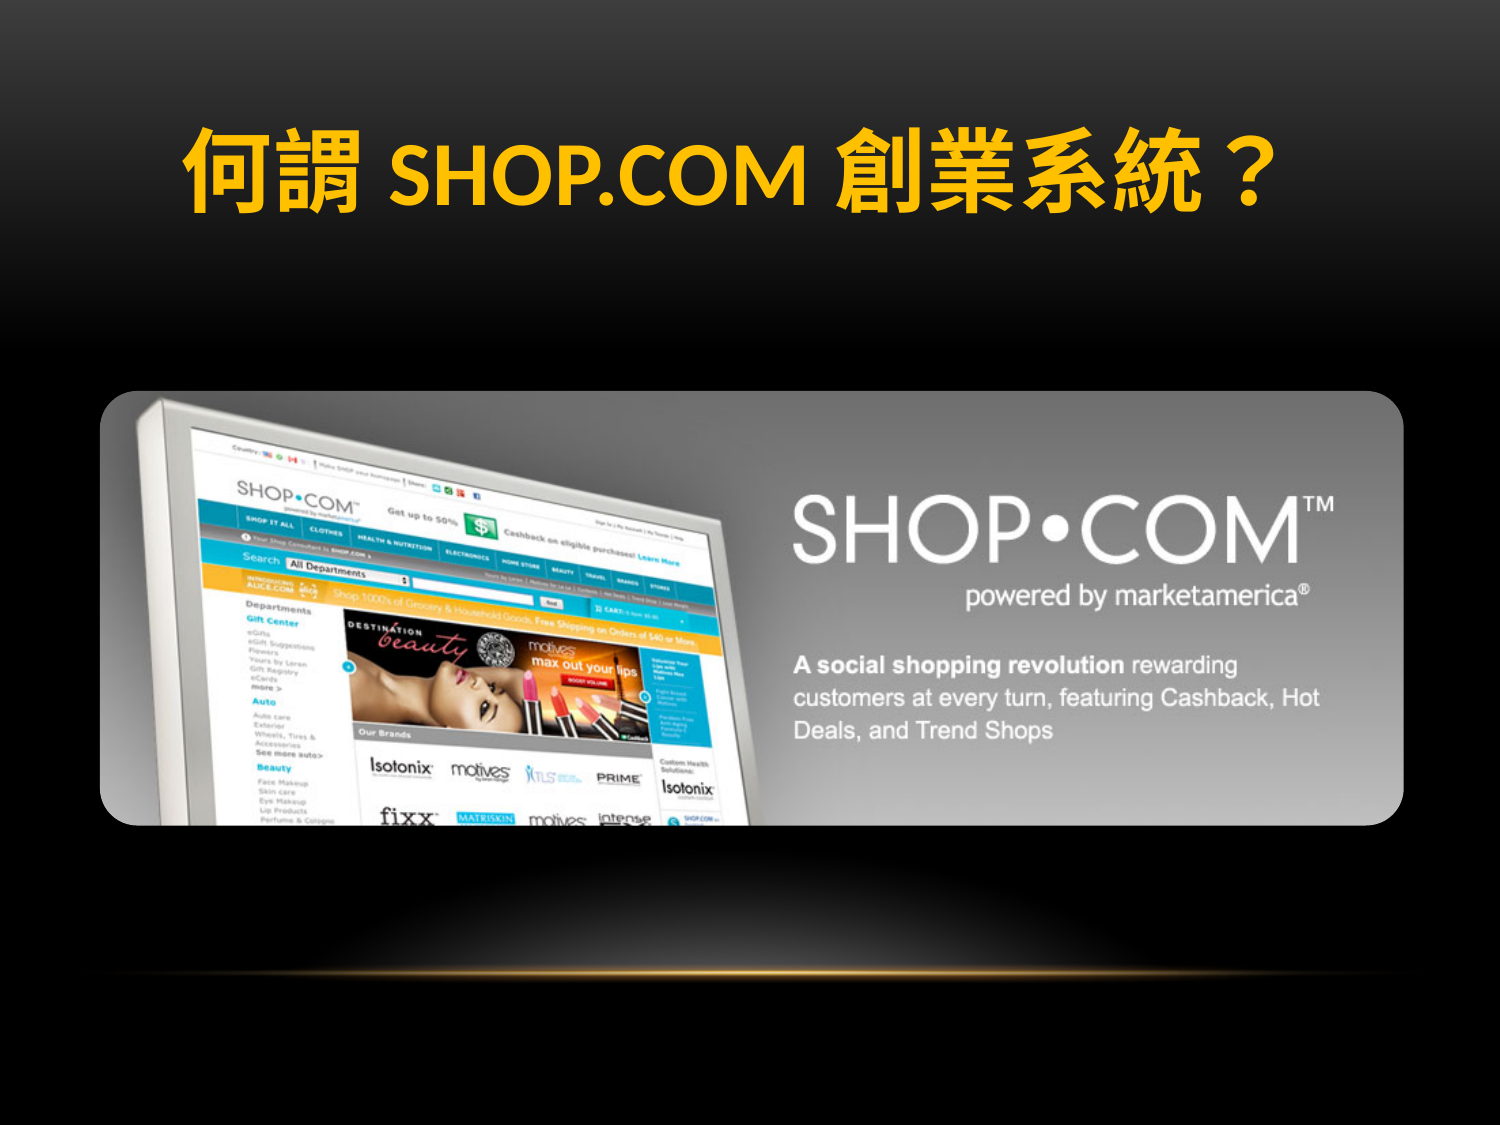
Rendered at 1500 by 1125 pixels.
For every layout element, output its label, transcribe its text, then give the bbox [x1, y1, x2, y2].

title 何謂shop.com創業系統？ [99, 86, 1400, 232]
picture [0, 0, 1500, 1125]
